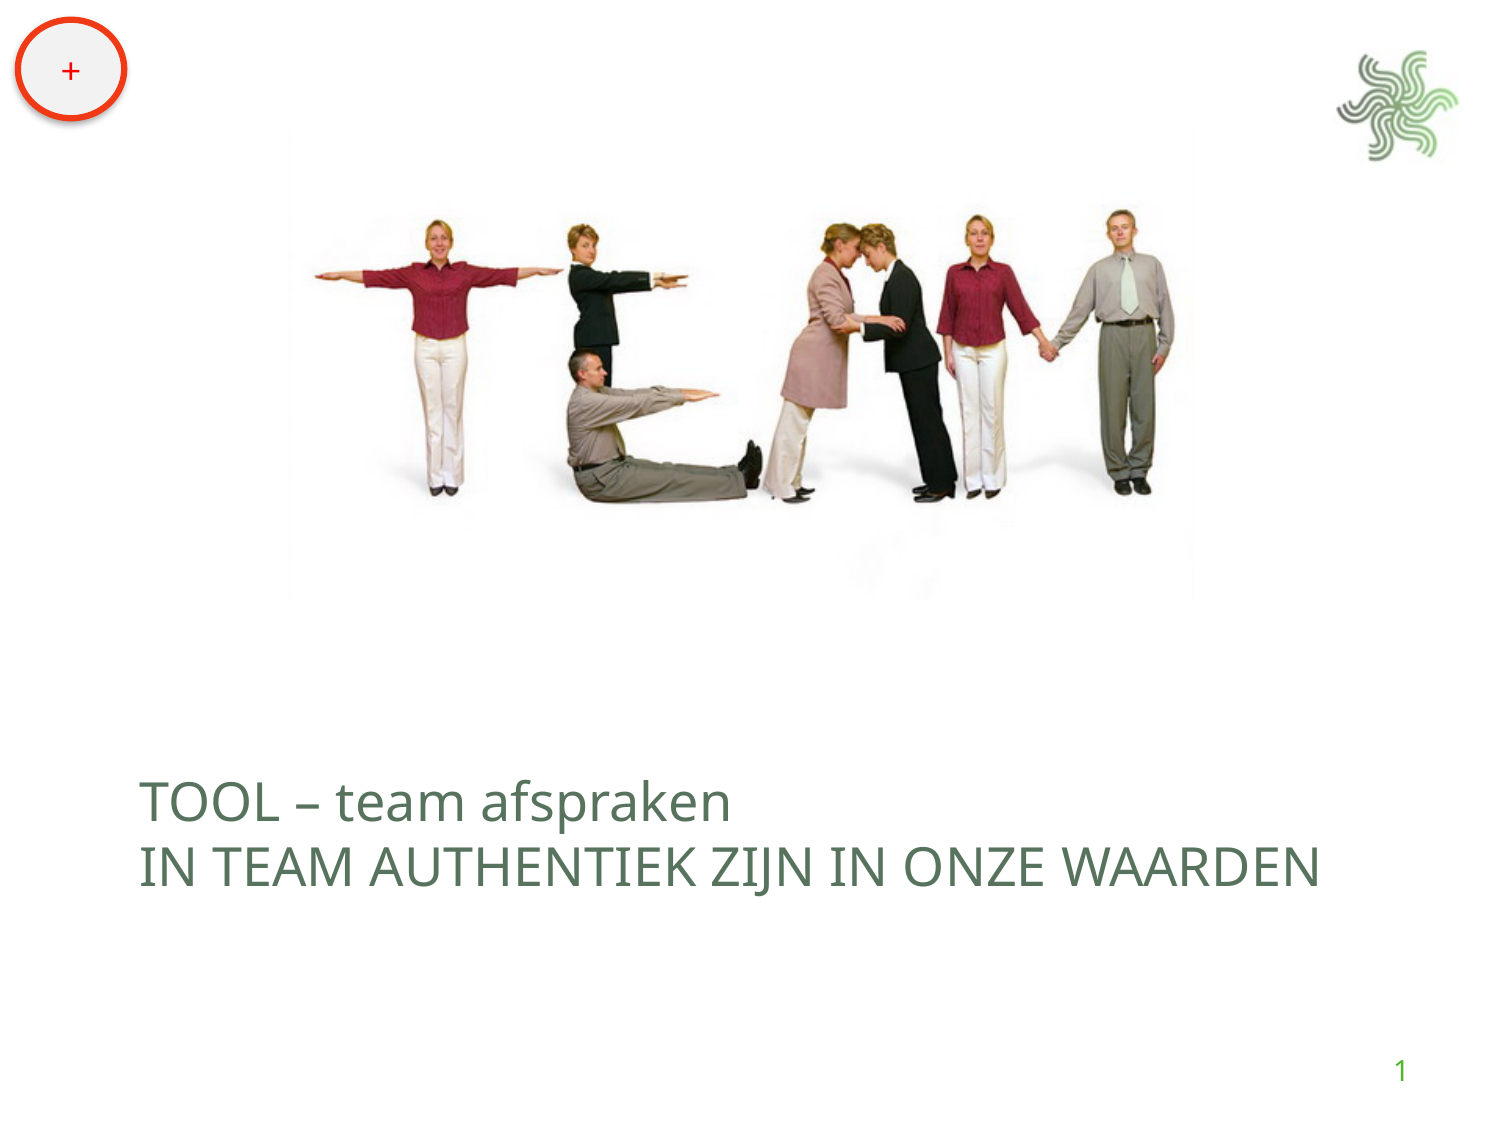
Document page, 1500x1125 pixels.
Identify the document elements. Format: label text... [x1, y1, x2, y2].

text_box + [17, 18, 125, 119]
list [287, 130, 1195, 600]
picture [1332, 49, 1463, 166]
slide_number 1 [1074, 1042, 1426, 1103]
title TOOL – team afspraken IN TEAM AUTHENTIEK ZIJN IN ONZE WAARDEN [124, 738, 1359, 926]
